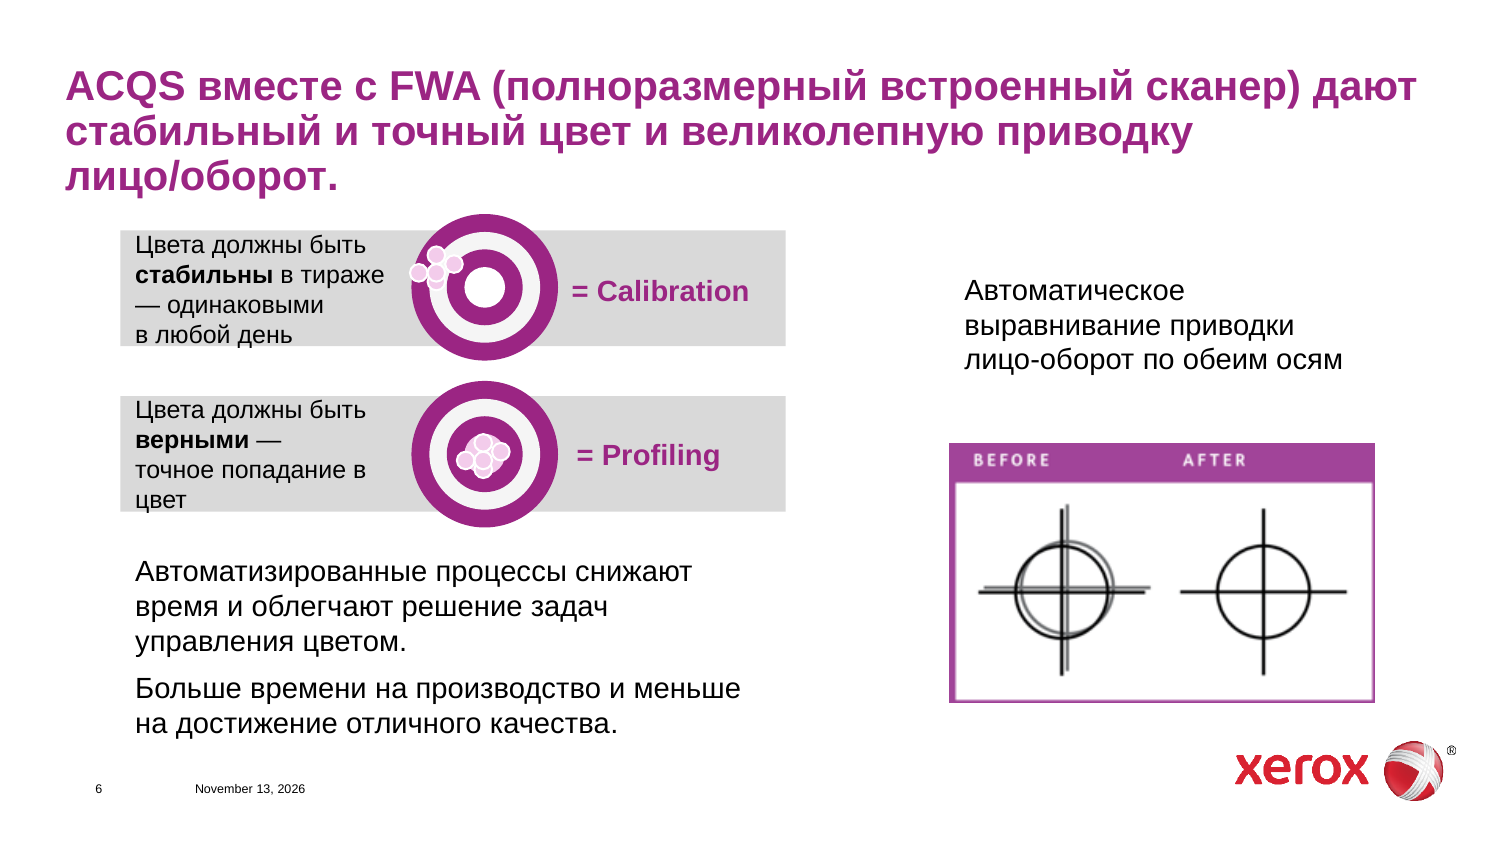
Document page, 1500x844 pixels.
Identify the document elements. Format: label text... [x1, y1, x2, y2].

text_box Цвета должны быть верными — точное попадание в цвет [120, 395, 440, 512]
text_box Цвета должны быть стабильны в тираже — одинаковыми в любой день [529, 229, 786, 347]
text_box [464, 267, 506, 308]
picture [949, 443, 1375, 704]
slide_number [195, 780, 385, 796]
text_box [429, 398, 541, 510]
text_box [411, 214, 559, 361]
title ACQS вместе с FWA (полноразмерный встроенный сканер) дают стабильный и точный цвет и великолепную приводку лицо/оборот. [64, 57, 1438, 178]
text_box = Calibration [556, 264, 765, 315]
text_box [456, 433, 510, 479]
text_box [429, 231, 541, 343]
text_box = Profiling [561, 428, 736, 479]
text_box Автоматизированные процессы снижают время и облегчают решение задач управления цветом. Больше времени на производство и меньше на достижение отличного качества. [120, 545, 786, 748]
picture [1235, 741, 1456, 801]
text_box [446, 249, 523, 326]
text_box Цвета должны быть верными — точное попадание в цвет [530, 395, 786, 512]
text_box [409, 246, 463, 291]
text_box Автоматическое выравнивание приводки лицо-оборот по обеим осям [949, 263, 1375, 384]
text_box [411, 380, 559, 528]
text_box [446, 416, 523, 493]
text_box Цвета должны быть стабильны в тираже — одинаковыми в любой день [119, 229, 440, 347]
slide_number 6 [95, 780, 156, 796]
